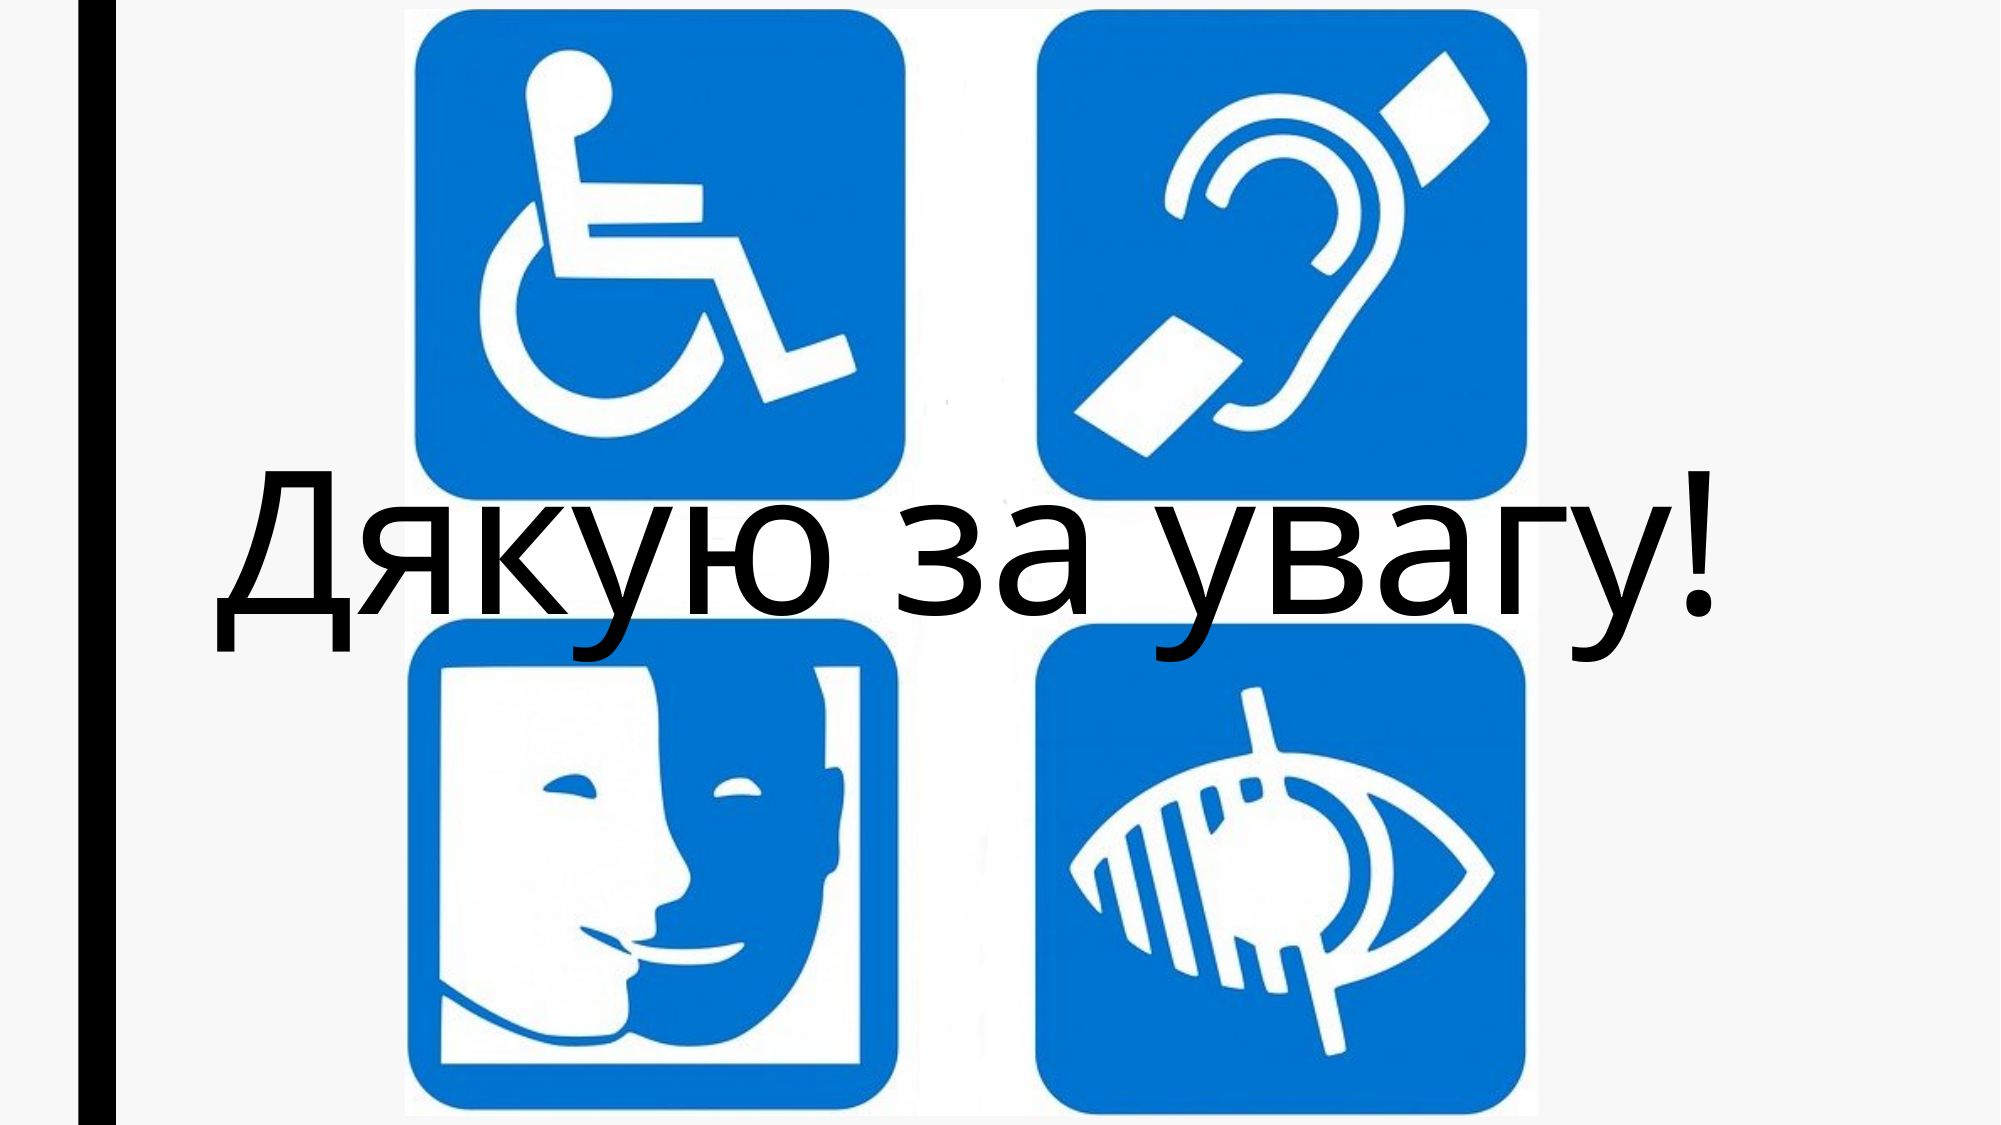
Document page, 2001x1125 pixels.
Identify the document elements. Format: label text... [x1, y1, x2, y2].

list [404, 9, 1539, 1116]
title Дякую за увагу! [184, 435, 404, 680]
title Дякую за увагу! [1539, 435, 1760, 680]
